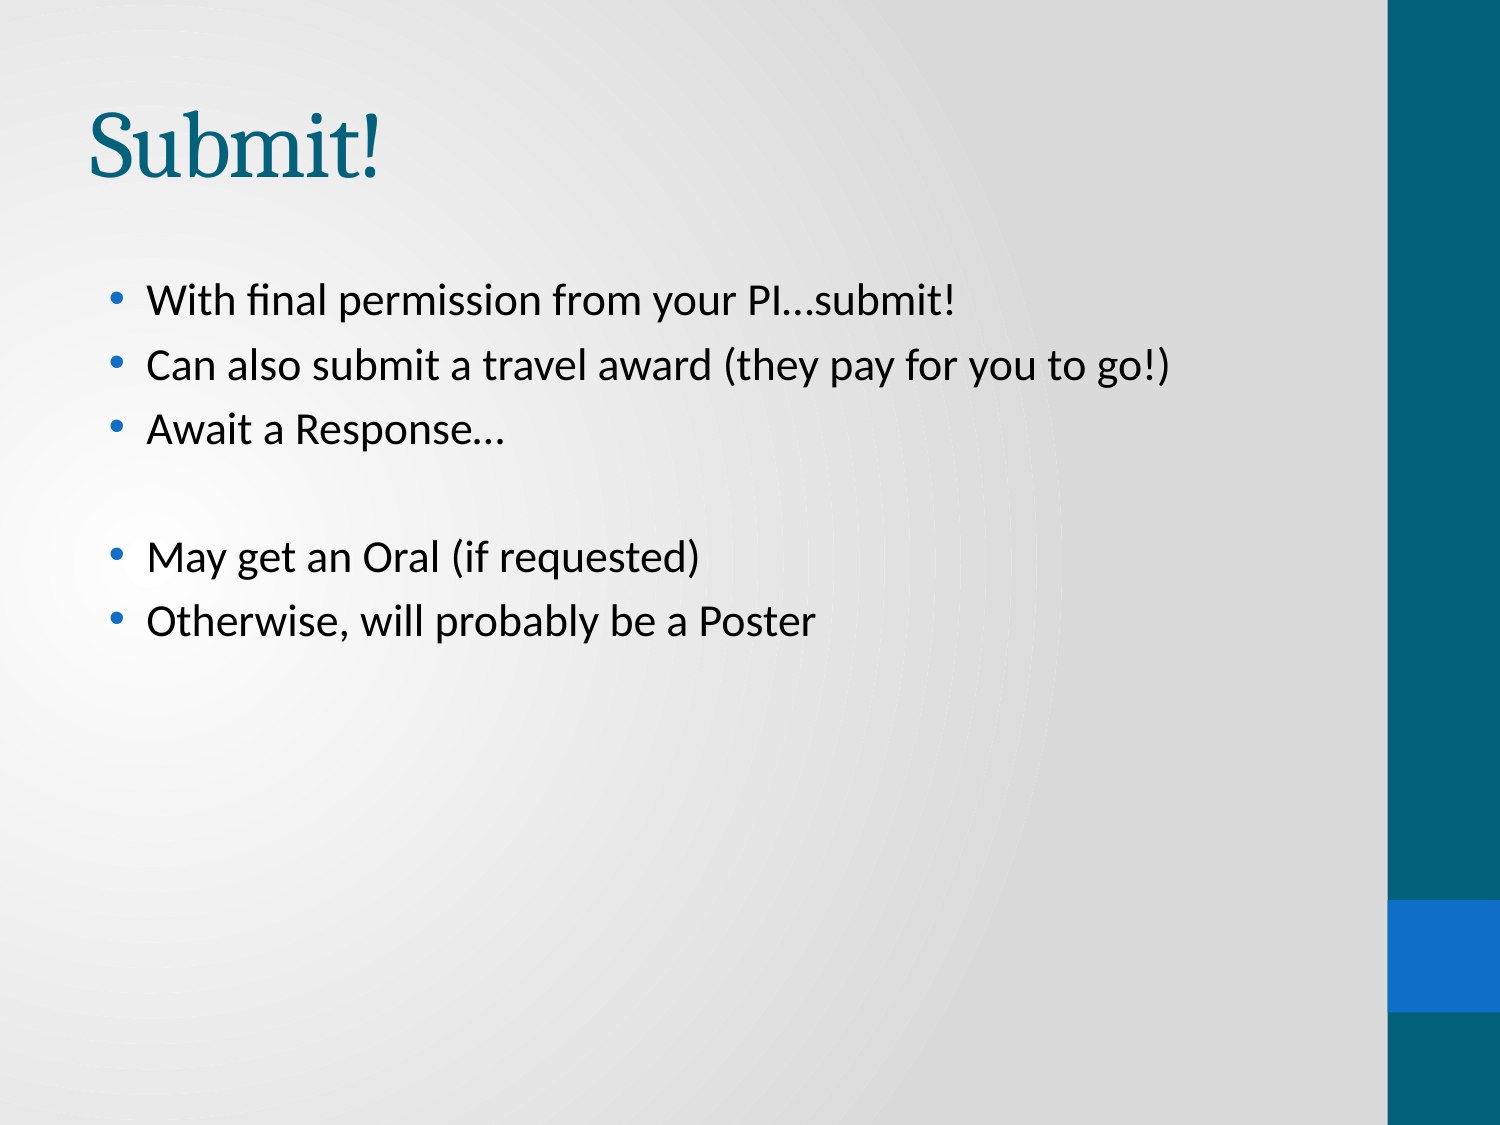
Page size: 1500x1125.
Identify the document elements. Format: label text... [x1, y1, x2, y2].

title Submit! [75, 45, 1325, 233]
list With final permission from your PI…submit! Can also submit a travel award (they pay for you to go!) Await a Response… May get an Oral (if requested) Otherwise, will probably be a Poster [75, 262, 1325, 1050]
